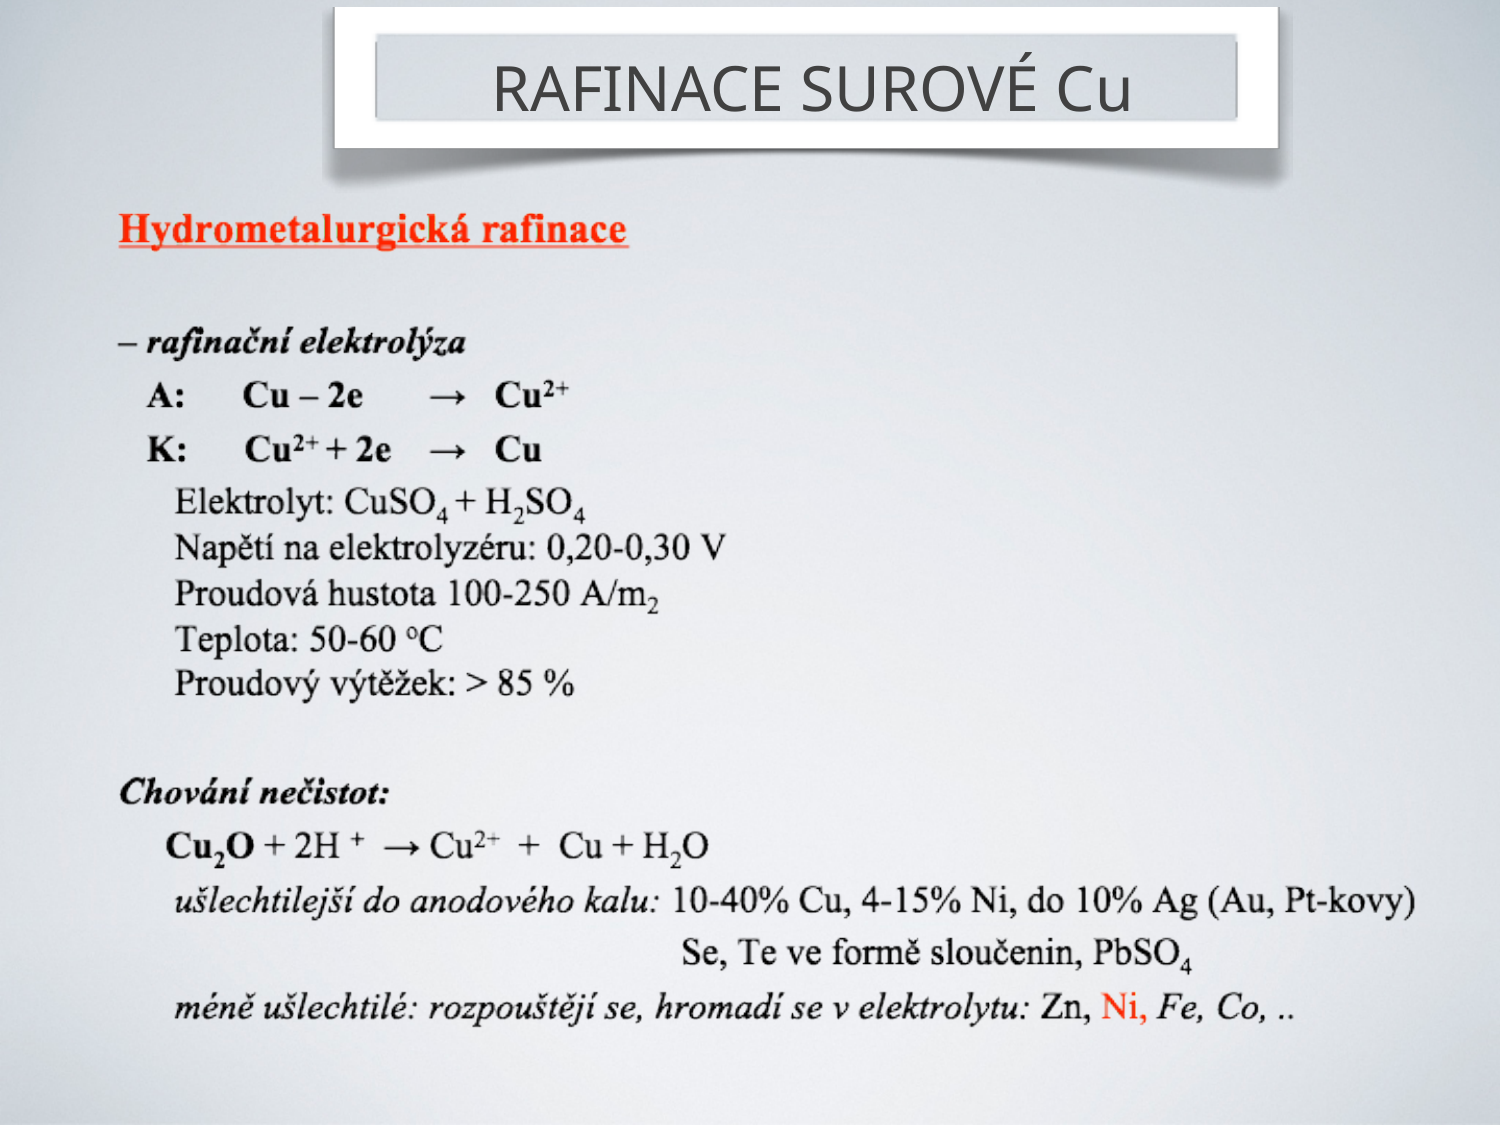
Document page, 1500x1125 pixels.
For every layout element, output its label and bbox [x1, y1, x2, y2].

picture [0, 0, 1500, 1125]
text_box [321, 0, 1294, 164]
